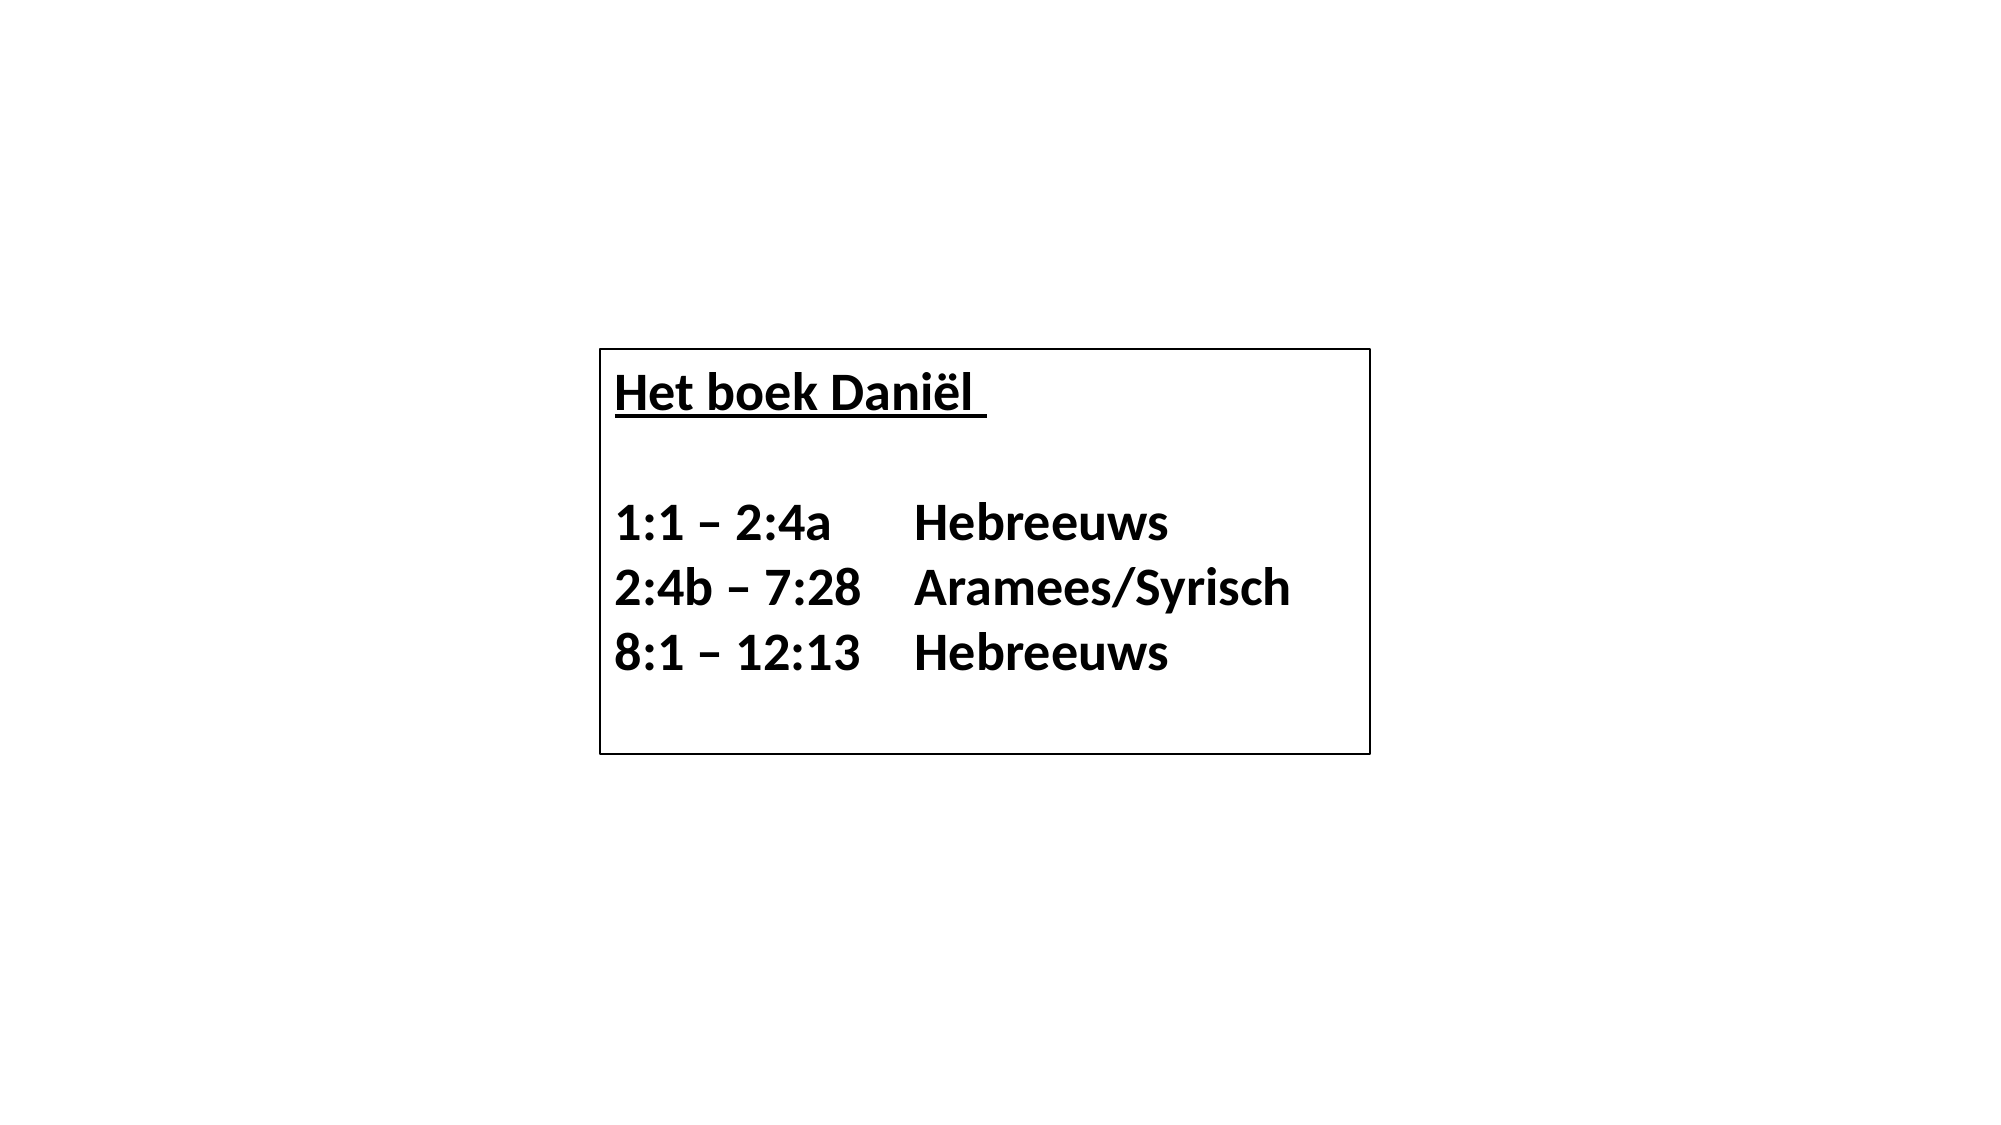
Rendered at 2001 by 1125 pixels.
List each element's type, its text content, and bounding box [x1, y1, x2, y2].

text_box Het boek Daniël 1:1 – 2:4a Hebreeuws 2:4b – 7:28 Aramees/Syrisch 8:1 – 12:13 Hebreeuws [599, 349, 1371, 754]
